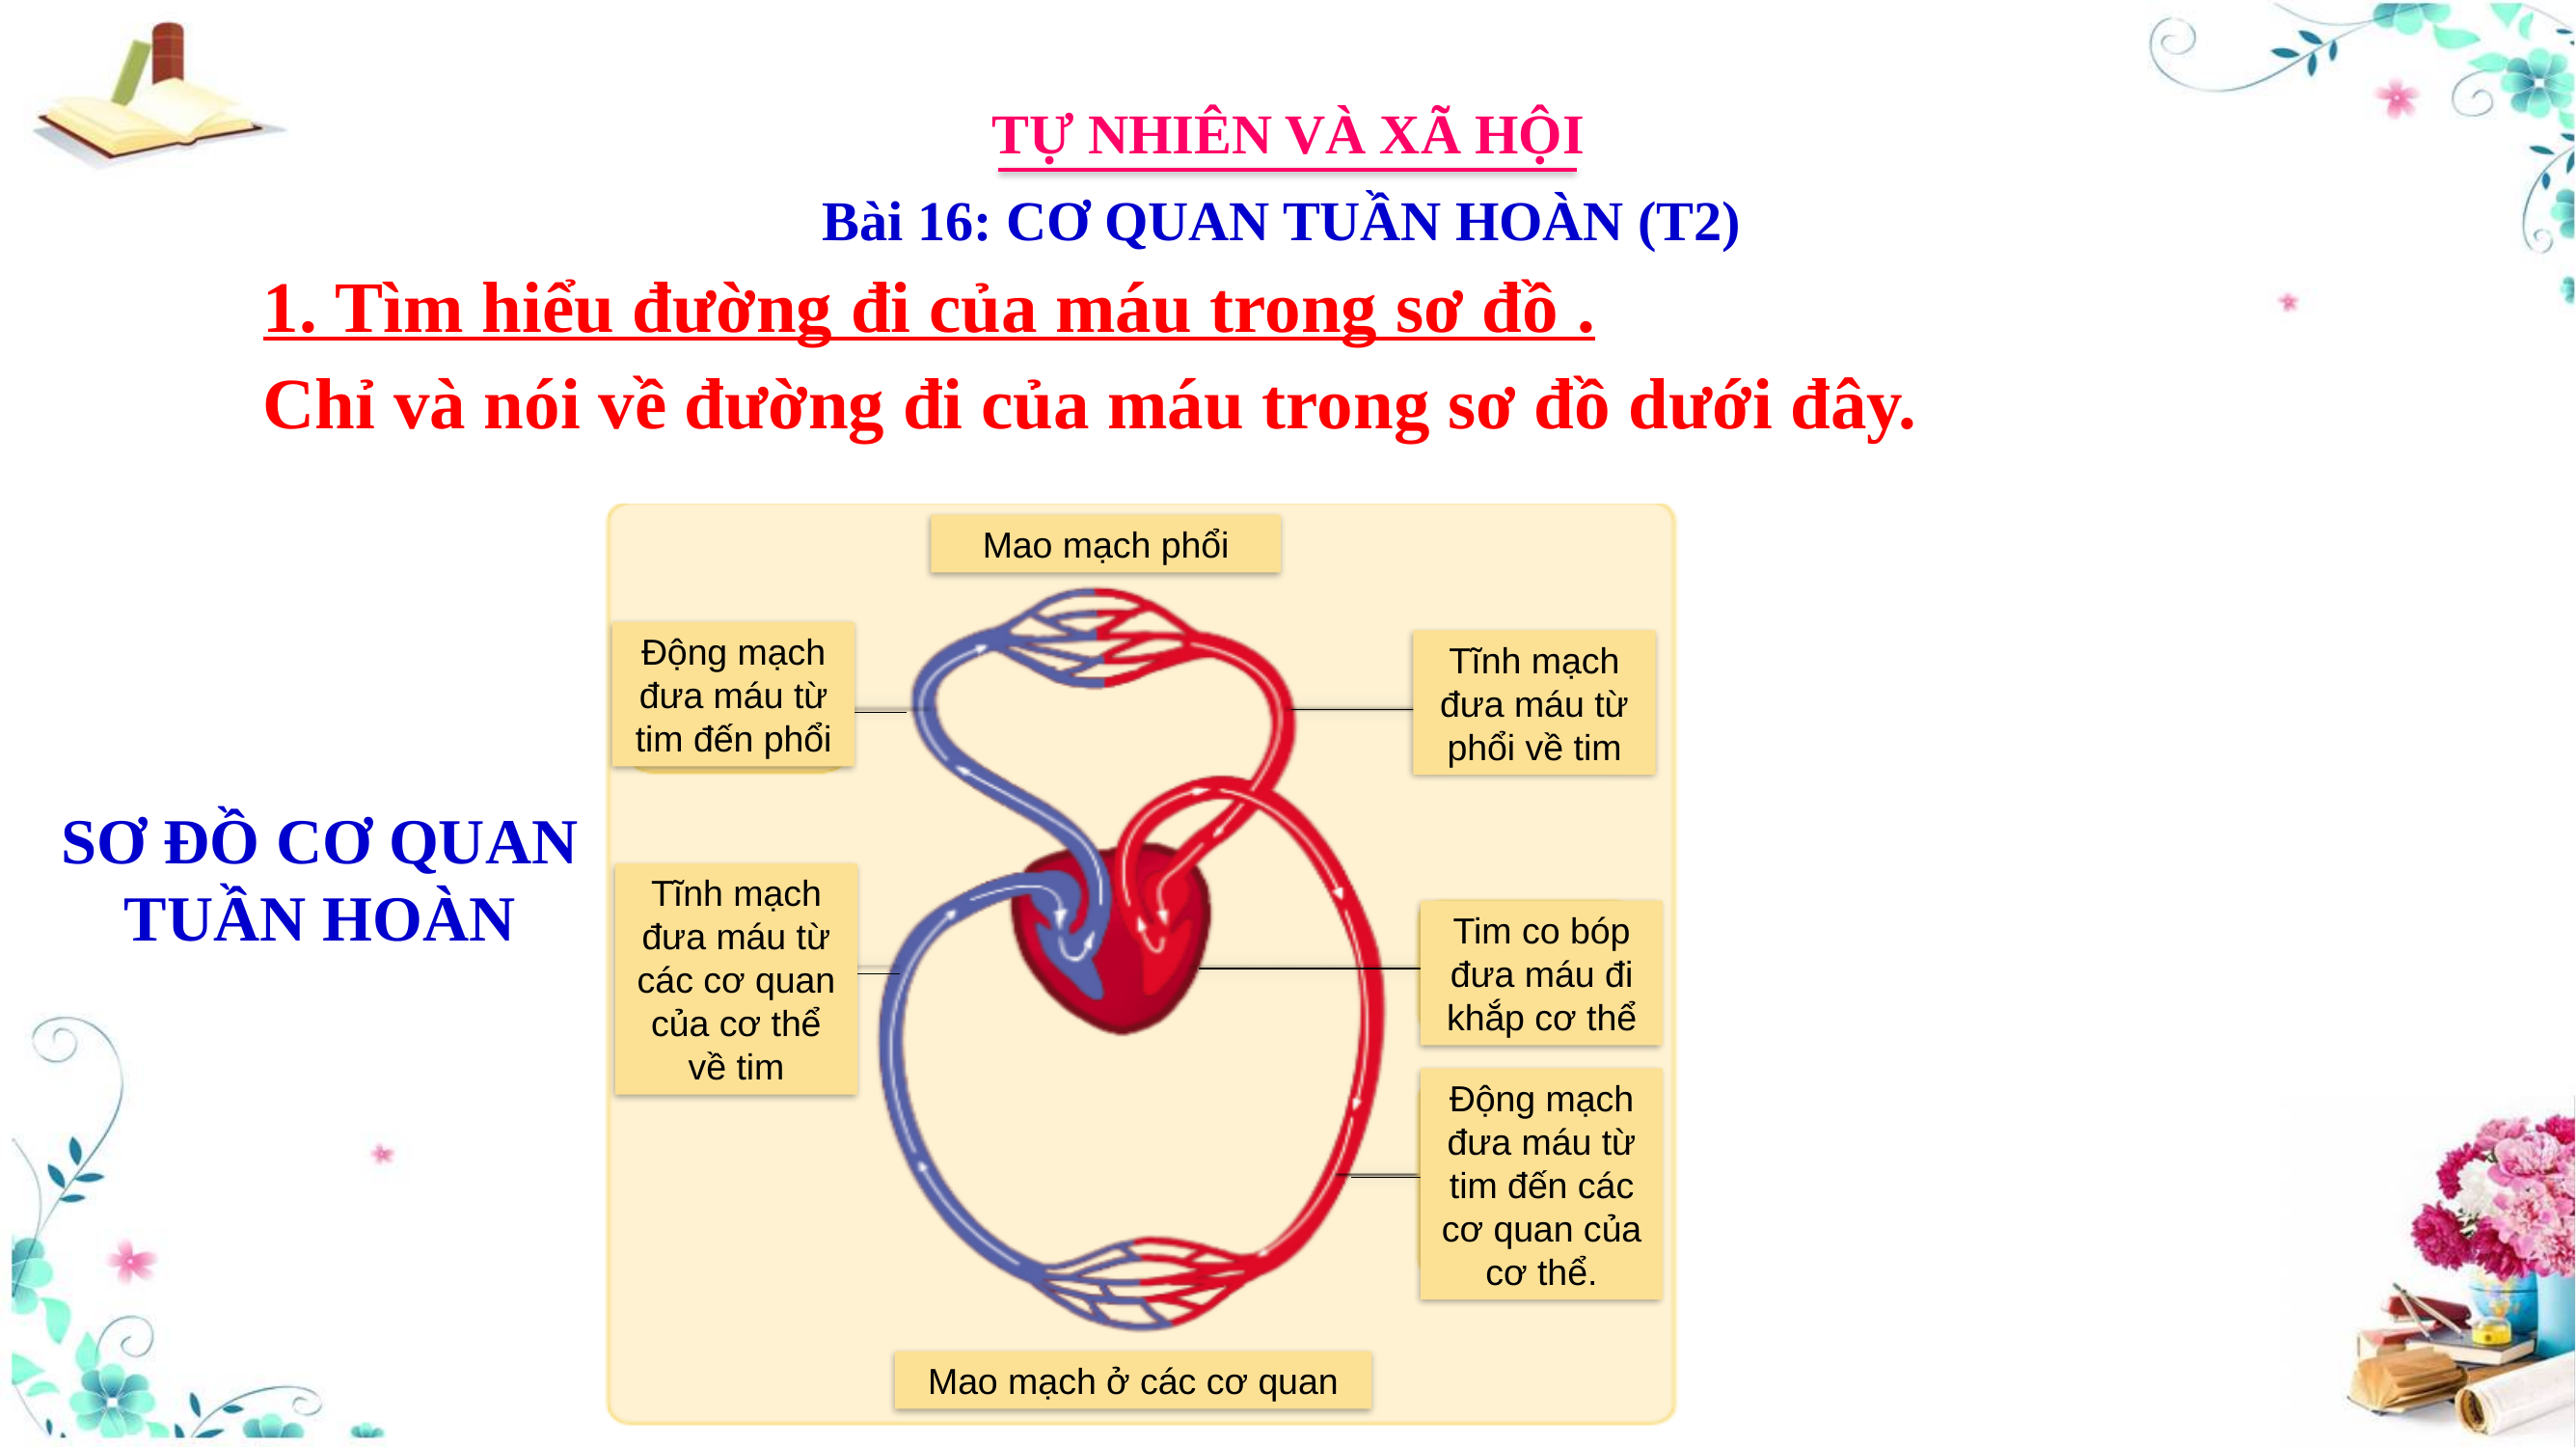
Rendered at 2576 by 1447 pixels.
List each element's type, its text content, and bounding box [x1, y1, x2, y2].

text_box Chỉ và nói về đường đi của máu trong sơ đồ dưới đây. [249, 349, 2481, 451]
text_box Bài 16: CƠ QUAN TUẦN HOÀN (T2) [757, 173, 1806, 264]
text_box SƠ ĐỒ CƠ QUAN TUẦN HOÀN [0, 792, 578, 962]
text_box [824, 15, 1604, 175]
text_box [611, 514, 1664, 1415]
picture [0, 0, 2576, 1447]
text_box 1. Tìm hiểu đường đi của máu trong sơ đồ . [249, 253, 1790, 349]
